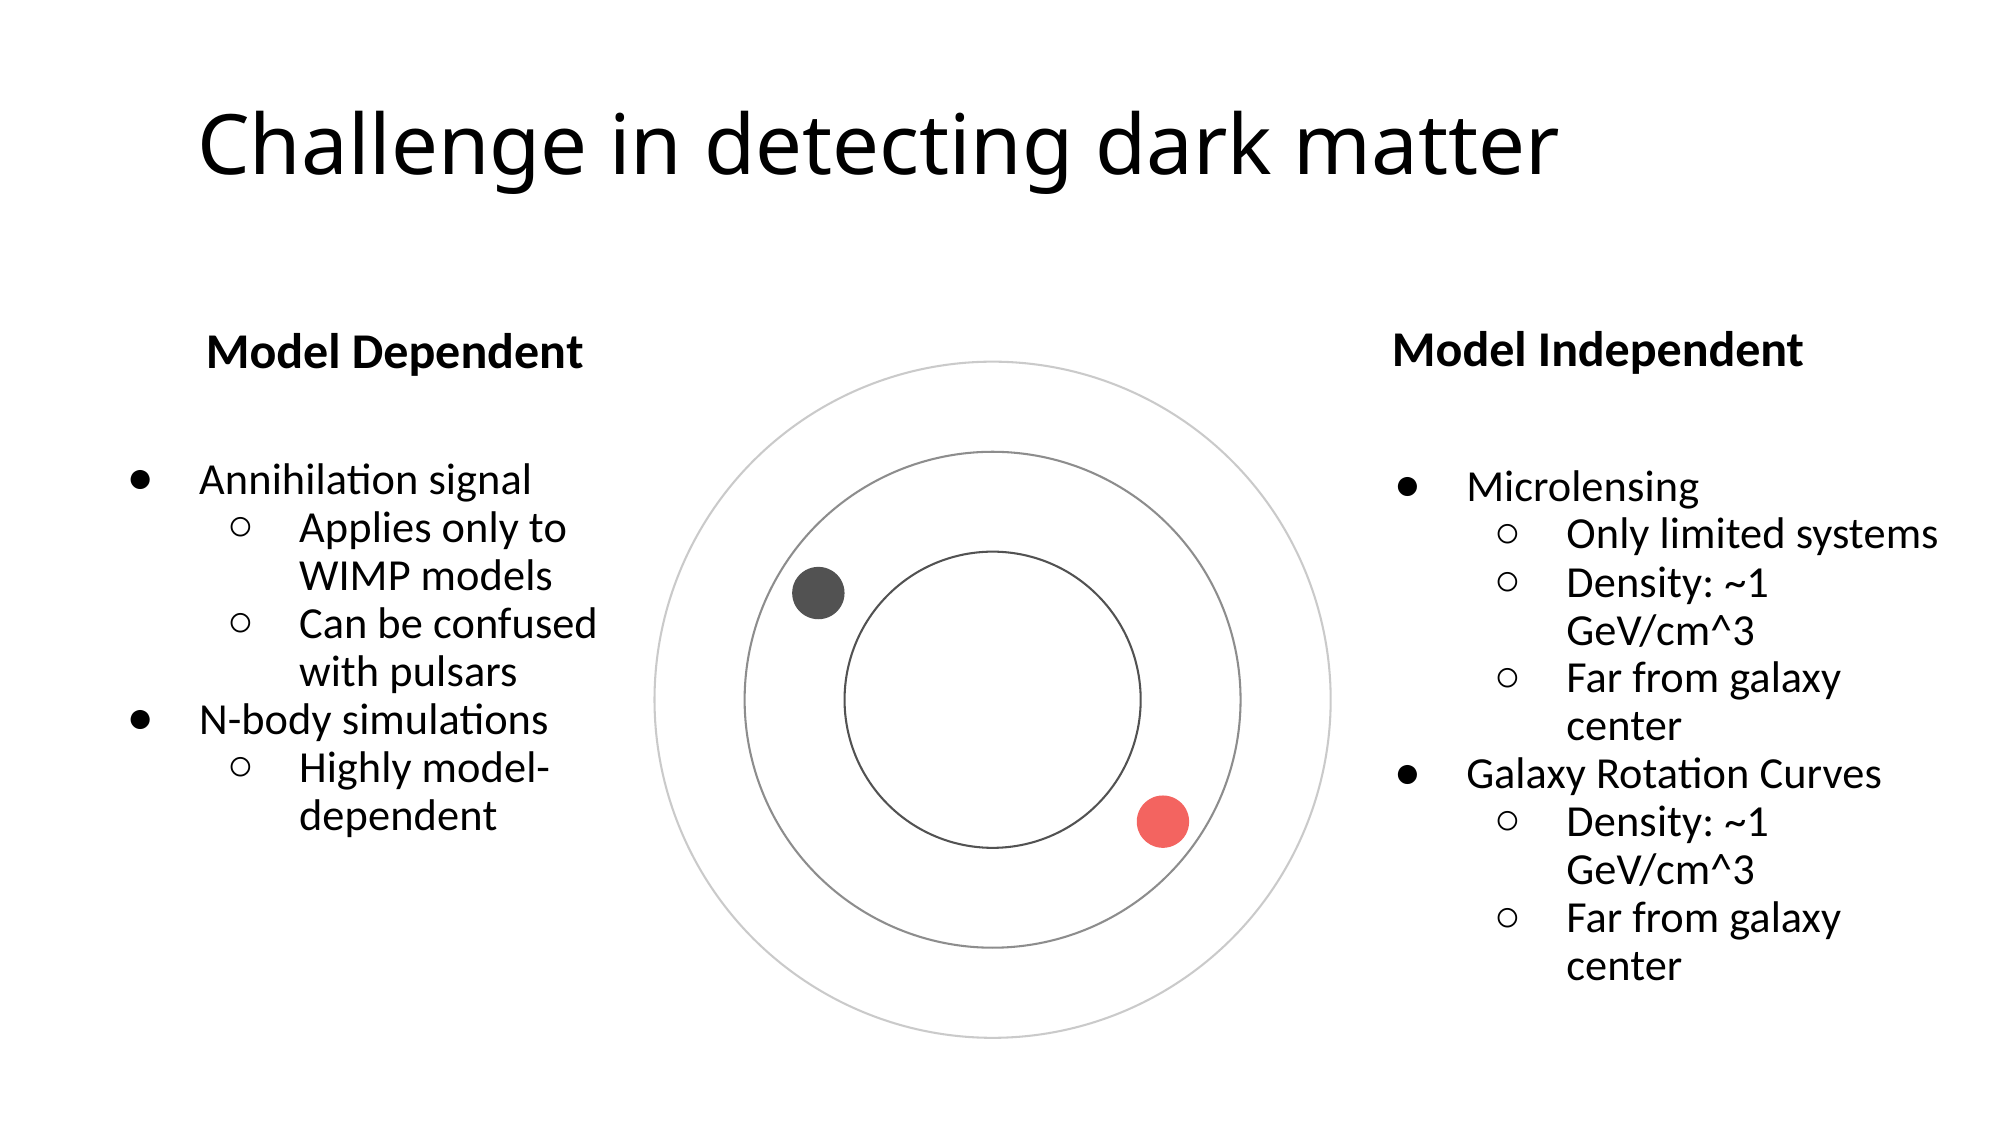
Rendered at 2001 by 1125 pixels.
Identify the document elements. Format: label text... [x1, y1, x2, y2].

list Annihilation signal Applies only to WIMP models Can be confused with pulsars N-body simulations Highly model-dependent [79, 436, 674, 1016]
text_box [1135, 794, 1191, 849]
text_box Model Dependent [185, 298, 622, 473]
text_box [653, 360, 1332, 1039]
text_box Model Independent [1365, 309, 1820, 384]
text_box [791, 565, 846, 621]
title Challenge in detecting dark matter [177, 82, 2000, 216]
text_box [743, 450, 1242, 949]
list Microlensing Only limited systems Density: ~1 GeV/cm^3 Far from galaxy center Galaxy Rotation Curves Density: ~1 GeV/cm^3 Far from galaxy center [1346, 442, 1981, 1023]
text_box [843, 550, 1142, 849]
